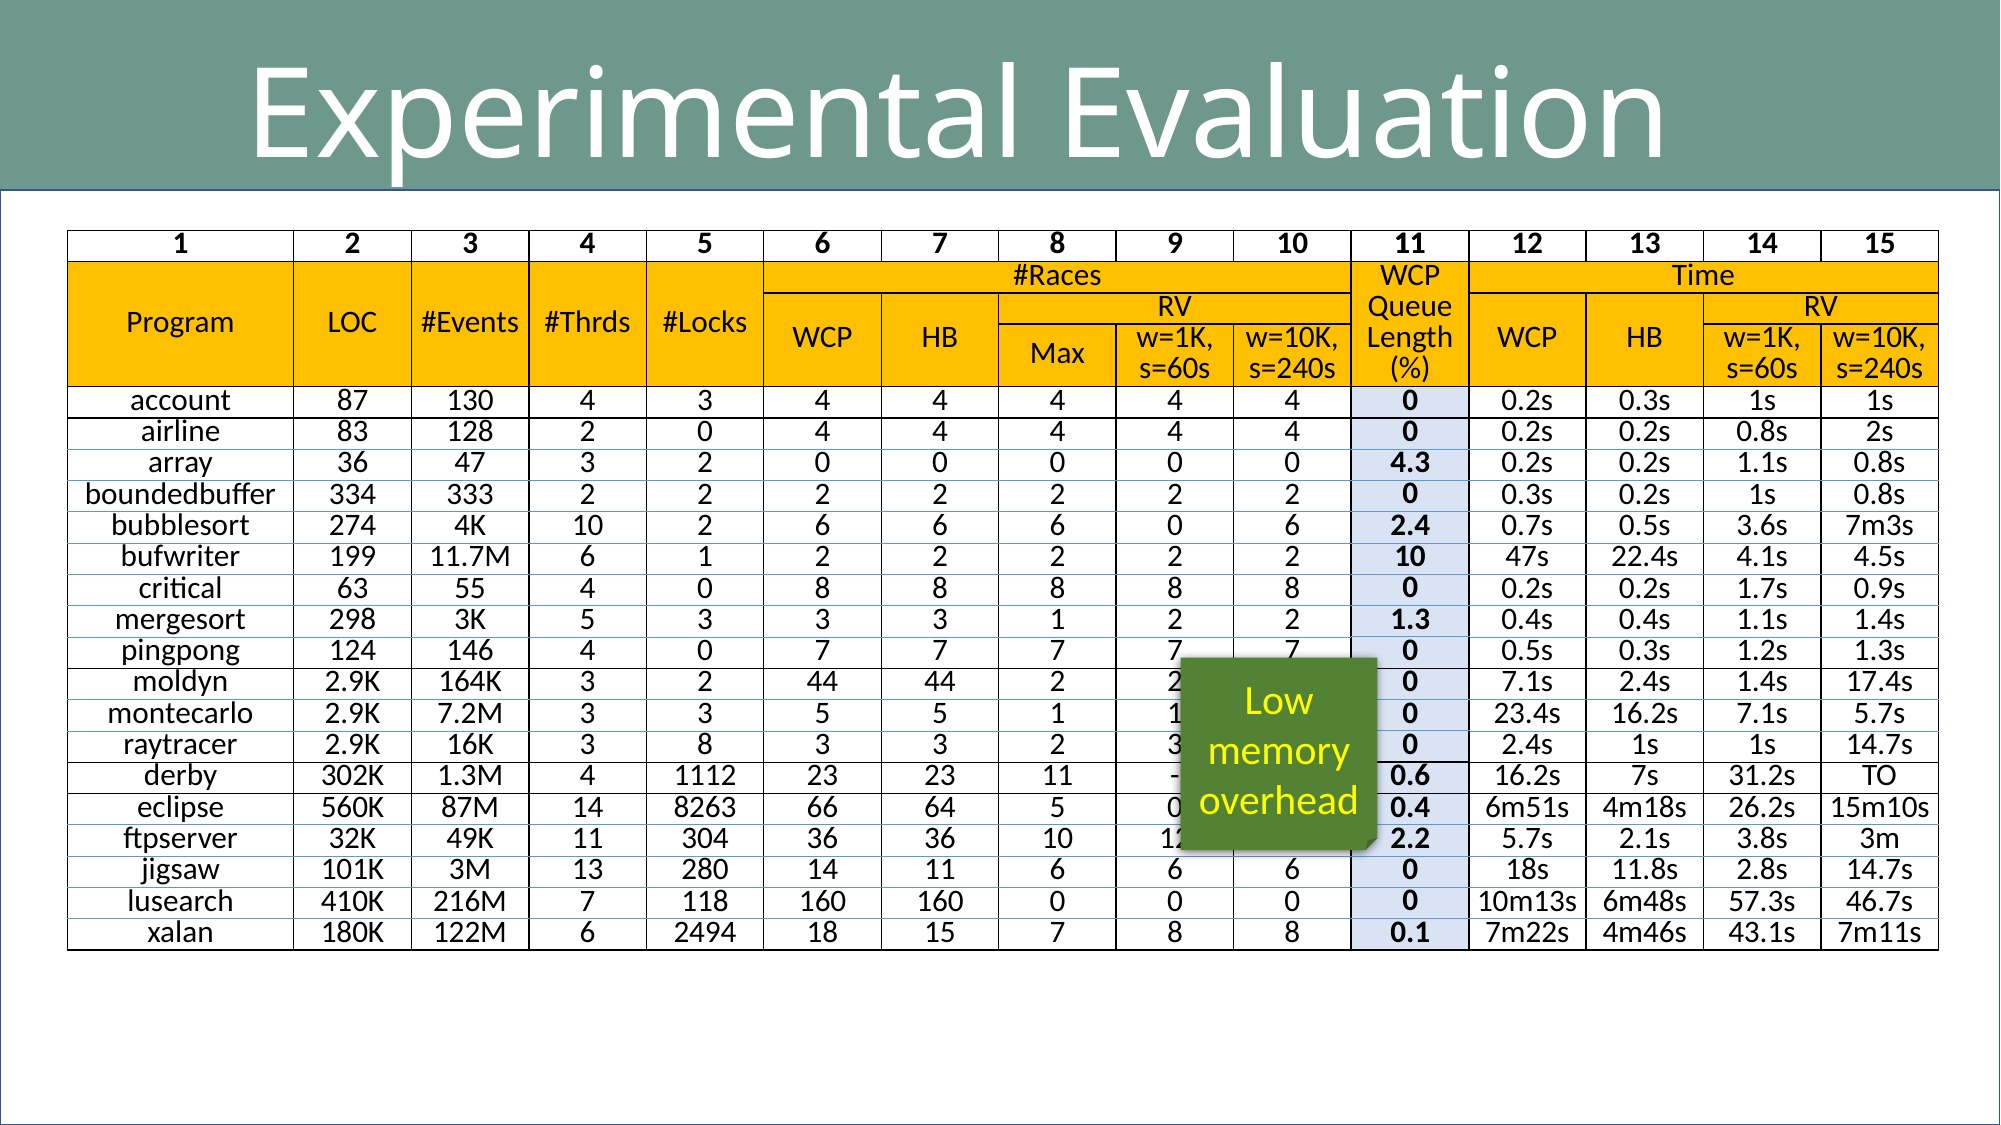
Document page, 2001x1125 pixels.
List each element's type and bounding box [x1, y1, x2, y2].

table_cell [294, 857, 411, 887]
table_cell [1234, 450, 1350, 480]
table_cell [1822, 857, 1938, 887]
table_cell [882, 419, 998, 449]
table_cell [647, 857, 763, 887]
table_cell [1822, 419, 1938, 449]
table_cell [1704, 825, 1820, 856]
table_cell [882, 450, 998, 480]
table_cell [1234, 325, 1350, 386]
table_cell [68, 481, 293, 511]
table_cell [1470, 606, 1585, 637]
table_header [1234, 231, 1350, 261]
table_header [647, 231, 763, 261]
table_cell [1587, 512, 1703, 543]
table_cell [1378, 731, 1468, 761]
table_cell [1822, 387, 1938, 417]
table_cell [1587, 450, 1703, 480]
table_cell [1352, 512, 1468, 543]
table_cell [1470, 294, 1585, 386]
table_cell [294, 419, 411, 449]
table_cell [294, 262, 411, 386]
table_cell [999, 825, 1115, 856]
table_cell [1352, 888, 1468, 918]
table_cell [530, 544, 646, 574]
table_cell [647, 732, 763, 762]
table_cell [1117, 763, 1180, 793]
table_cell [1822, 512, 1938, 543]
table_cell [294, 794, 411, 824]
table_cell [68, 575, 293, 605]
table_cell [764, 638, 881, 668]
table_cell [1352, 481, 1468, 511]
table_cell [68, 638, 293, 668]
table_cell [1117, 888, 1233, 918]
table_cell [764, 544, 881, 574]
table_cell [530, 262, 646, 386]
table_cell [1117, 825, 1233, 856]
table_cell [1117, 544, 1233, 574]
table_cell [412, 732, 528, 762]
table_cell [882, 857, 998, 887]
table_cell [1704, 732, 1820, 762]
table_cell [647, 919, 763, 949]
table_cell [1117, 325, 1233, 386]
table_header [294, 231, 411, 261]
table_cell [530, 419, 646, 449]
table_cell [294, 450, 411, 480]
table_cell [1587, 575, 1703, 605]
table_cell [294, 825, 411, 856]
table_cell [1587, 825, 1703, 856]
table_cell [999, 888, 1115, 918]
table_cell [1117, 512, 1233, 543]
table_cell [1117, 638, 1233, 668]
table_cell [294, 888, 411, 918]
table_cell [647, 419, 763, 449]
table_cell [882, 294, 998, 386]
table_cell [1117, 669, 1180, 699]
table_cell [1470, 419, 1585, 449]
text_box [0, 189, 2000, 1125]
table_cell [1704, 481, 1820, 511]
table_cell [1234, 512, 1350, 543]
table_cell [882, 669, 998, 699]
table_cell [1704, 450, 1820, 480]
table_cell [882, 512, 998, 543]
table_cell [1704, 857, 1820, 887]
table_cell [764, 763, 881, 793]
table_cell [412, 419, 528, 449]
table_cell [1352, 637, 1468, 668]
table_cell [530, 575, 646, 605]
table_cell [999, 419, 1115, 449]
table_cell [68, 732, 293, 762]
table_cell [412, 669, 528, 699]
table_cell [1822, 575, 1938, 605]
table_cell [1352, 419, 1468, 449]
table_cell [1378, 700, 1468, 730]
table_cell [1822, 544, 1938, 574]
table_header [1117, 231, 1233, 261]
table_cell [1117, 919, 1233, 949]
table_cell [1117, 857, 1233, 887]
table_cell [1822, 669, 1938, 699]
table_cell [1704, 888, 1820, 918]
table_cell [1704, 700, 1820, 731]
table_cell [294, 763, 411, 793]
table_cell [1352, 606, 1468, 636]
table_cell [764, 857, 881, 887]
table_cell [999, 638, 1115, 668]
table_cell [1470, 262, 1938, 292]
table_cell [294, 512, 411, 543]
table_cell [882, 544, 998, 574]
table_cell [647, 262, 763, 386]
table_cell [1470, 732, 1585, 762]
table_cell [999, 919, 1115, 949]
table_cell [68, 262, 293, 386]
table_cell [1822, 450, 1938, 480]
table_cell [530, 732, 646, 762]
table_cell [999, 763, 1115, 793]
table_cell [764, 262, 1350, 292]
table_cell [999, 669, 1115, 699]
table_cell [68, 450, 293, 480]
table_cell [999, 857, 1115, 887]
table_cell [1470, 544, 1585, 574]
table_cell [530, 857, 646, 887]
table_cell [294, 544, 411, 574]
table_cell [1470, 919, 1585, 949]
table_cell [1234, 606, 1350, 637]
table_cell [1704, 387, 1820, 417]
table_cell [1352, 387, 1468, 417]
table_cell [1587, 919, 1703, 949]
table_cell [68, 763, 293, 793]
table_cell [647, 700, 763, 731]
table_cell [1470, 481, 1585, 511]
table_cell [999, 732, 1115, 762]
table_cell [764, 387, 881, 417]
table_header [1470, 231, 1585, 261]
table_cell [999, 794, 1115, 824]
table_cell [412, 919, 528, 949]
table_cell [530, 481, 646, 511]
table_cell [764, 294, 881, 386]
table_cell [1352, 825, 1468, 856]
table_header [1704, 231, 1820, 261]
table_cell [294, 638, 411, 668]
table_cell [294, 919, 411, 949]
table_cell [1234, 419, 1350, 449]
table_header [68, 231, 293, 261]
table_cell [294, 700, 411, 731]
table_cell [1378, 794, 1468, 824]
table_cell [1470, 669, 1585, 699]
table_cell [647, 387, 763, 417]
table_cell [1822, 638, 1938, 668]
table_cell [530, 638, 646, 668]
table_cell [1117, 606, 1233, 637]
table_cell [1704, 669, 1820, 699]
table_cell [1378, 669, 1468, 699]
table_cell [1587, 544, 1703, 574]
table_cell [647, 481, 763, 511]
table_cell [1822, 606, 1938, 637]
table_cell [1234, 919, 1350, 949]
table_cell [1470, 700, 1585, 731]
table_cell [1117, 794, 1180, 824]
table_cell [882, 825, 998, 856]
table_cell [530, 763, 646, 793]
table_cell [68, 544, 293, 574]
table_cell [882, 919, 998, 949]
table_cell [1704, 419, 1820, 449]
table_cell [764, 575, 881, 605]
title [96, 8, 1822, 226]
table_cell [999, 450, 1115, 480]
table_cell [412, 638, 528, 668]
table_cell [530, 387, 646, 417]
table_cell [1234, 888, 1350, 918]
table_cell [999, 481, 1115, 511]
table_cell [1470, 575, 1585, 605]
table_cell [68, 888, 293, 918]
table_cell [647, 794, 763, 824]
table_cell [68, 387, 293, 417]
table_cell [764, 512, 881, 543]
table_cell [1822, 700, 1938, 731]
table_cell [999, 575, 1115, 605]
table_cell [1587, 700, 1703, 731]
table_cell [412, 387, 528, 417]
table_cell [412, 857, 528, 887]
table_cell [1704, 606, 1820, 637]
table_cell [999, 544, 1115, 574]
table_cell [68, 825, 293, 856]
table_cell [412, 481, 528, 511]
table_cell [1117, 419, 1233, 449]
table_cell [882, 481, 998, 511]
table_cell [412, 512, 528, 543]
table_cell [1587, 481, 1703, 511]
table_cell [1470, 794, 1585, 824]
table_cell [647, 544, 763, 574]
table_cell [764, 919, 881, 949]
table_cell [294, 387, 411, 417]
table_cell [1704, 919, 1820, 949]
table_header [1352, 231, 1468, 261]
table_cell [412, 888, 528, 918]
table_cell [1704, 325, 1820, 386]
table_cell [1822, 919, 1938, 949]
table_cell [1587, 888, 1703, 918]
table_cell [1352, 262, 1468, 386]
table_cell [412, 262, 528, 386]
table_cell [412, 794, 528, 824]
table_cell [1234, 857, 1350, 887]
table_cell [1704, 763, 1820, 793]
table_cell [1234, 850, 1350, 856]
table_cell [1470, 825, 1585, 856]
table_cell [882, 700, 998, 731]
table_cell [412, 450, 528, 480]
table_cell [1117, 450, 1233, 480]
table_cell [530, 888, 646, 918]
table_cell [764, 419, 881, 449]
table_cell [530, 919, 646, 949]
table_header [882, 231, 998, 261]
table_cell [68, 700, 293, 731]
table_cell [294, 481, 411, 511]
table_cell [412, 763, 528, 793]
table_cell [412, 700, 528, 731]
table_cell [1822, 794, 1938, 824]
table_cell [1822, 481, 1938, 511]
table_cell [412, 575, 528, 605]
table_cell [647, 575, 763, 605]
table_cell [1470, 512, 1585, 543]
table_cell [412, 544, 528, 574]
table_cell [1704, 294, 1938, 323]
table_cell [1587, 794, 1703, 824]
table_cell [1352, 544, 1468, 574]
table_cell [999, 606, 1115, 637]
table_cell [412, 825, 528, 856]
table_cell [1470, 450, 1585, 480]
table_cell [999, 294, 1350, 323]
table_cell [1587, 419, 1703, 449]
table_cell [764, 825, 881, 856]
table_cell [530, 512, 646, 543]
table_cell [68, 419, 293, 449]
table_cell [1470, 638, 1585, 668]
table_cell [1822, 763, 1938, 793]
table_cell [882, 638, 998, 668]
table_cell [764, 669, 881, 699]
table_cell [1704, 638, 1820, 668]
table_cell [530, 669, 646, 699]
table_cell [294, 606, 411, 637]
table_cell [764, 606, 881, 637]
table_cell [764, 450, 881, 480]
table_cell [1587, 669, 1703, 699]
table_cell [1822, 732, 1938, 762]
table_cell [530, 794, 646, 824]
table_cell [764, 794, 881, 824]
table_cell [1704, 794, 1820, 824]
table_cell [1470, 387, 1585, 417]
table_cell [764, 888, 881, 918]
table_cell [1822, 325, 1938, 386]
table_cell [412, 606, 528, 637]
table_cell [1352, 450, 1468, 480]
table_cell [999, 512, 1115, 543]
table_cell [530, 700, 646, 731]
table_header [412, 231, 528, 261]
table_header [530, 231, 646, 261]
table_cell [999, 387, 1115, 417]
table_cell [68, 606, 293, 637]
table_cell [882, 606, 998, 637]
table_cell [1704, 575, 1820, 605]
table_cell [1234, 544, 1350, 574]
table_cell [530, 606, 646, 637]
table_cell [647, 825, 763, 856]
table_cell [1470, 857, 1585, 887]
table_cell [1117, 700, 1180, 731]
table_cell [294, 669, 411, 699]
table_cell [647, 450, 763, 480]
table_cell [1117, 575, 1233, 605]
table_cell [294, 732, 411, 762]
table_header [1587, 231, 1703, 261]
table_header [999, 231, 1115, 261]
table_cell [68, 669, 293, 699]
table_cell [1234, 387, 1350, 417]
table_cell [1587, 387, 1703, 417]
table_cell [1234, 575, 1350, 605]
table_cell [1822, 888, 1938, 918]
table_cell [68, 794, 293, 824]
table_cell [882, 732, 998, 762]
table_cell [1587, 294, 1703, 386]
table_cell [882, 763, 998, 793]
table_cell [294, 575, 411, 605]
table_cell [1352, 919, 1468, 949]
table_cell [1587, 763, 1703, 793]
table_cell [764, 732, 881, 762]
table_cell [999, 325, 1115, 386]
table_cell [1470, 763, 1585, 793]
table_cell [1352, 575, 1468, 605]
table_cell [1587, 857, 1703, 887]
table_cell [1587, 606, 1703, 637]
table_cell [1117, 732, 1180, 762]
table_cell [882, 575, 998, 605]
table_cell [1587, 638, 1703, 668]
table_cell [68, 512, 293, 543]
table_cell [68, 919, 293, 949]
table_cell [530, 825, 646, 856]
table_cell [1234, 481, 1350, 511]
table_cell [1378, 763, 1468, 793]
table_cell [999, 700, 1115, 731]
table_cell [764, 700, 881, 731]
table_cell [1704, 544, 1820, 574]
table_header [764, 231, 881, 261]
table_cell [647, 763, 763, 793]
table_cell [647, 638, 763, 668]
table_cell [68, 857, 293, 887]
table_cell [1704, 512, 1820, 543]
table_cell [1117, 387, 1233, 417]
table_cell [764, 481, 881, 511]
table_cell [1587, 732, 1703, 762]
table_header [1822, 231, 1938, 261]
table_cell [1822, 825, 1938, 856]
table_cell [1470, 888, 1585, 918]
table_cell [647, 606, 763, 637]
table_cell [1234, 638, 1350, 657]
table_cell [647, 669, 763, 699]
table_cell [882, 888, 998, 918]
table_cell [882, 794, 998, 824]
table_cell [1352, 857, 1468, 887]
table_cell [647, 512, 763, 543]
table_cell [530, 450, 646, 480]
table_cell [1117, 481, 1233, 511]
table_cell [882, 387, 998, 417]
table_cell [647, 888, 763, 918]
